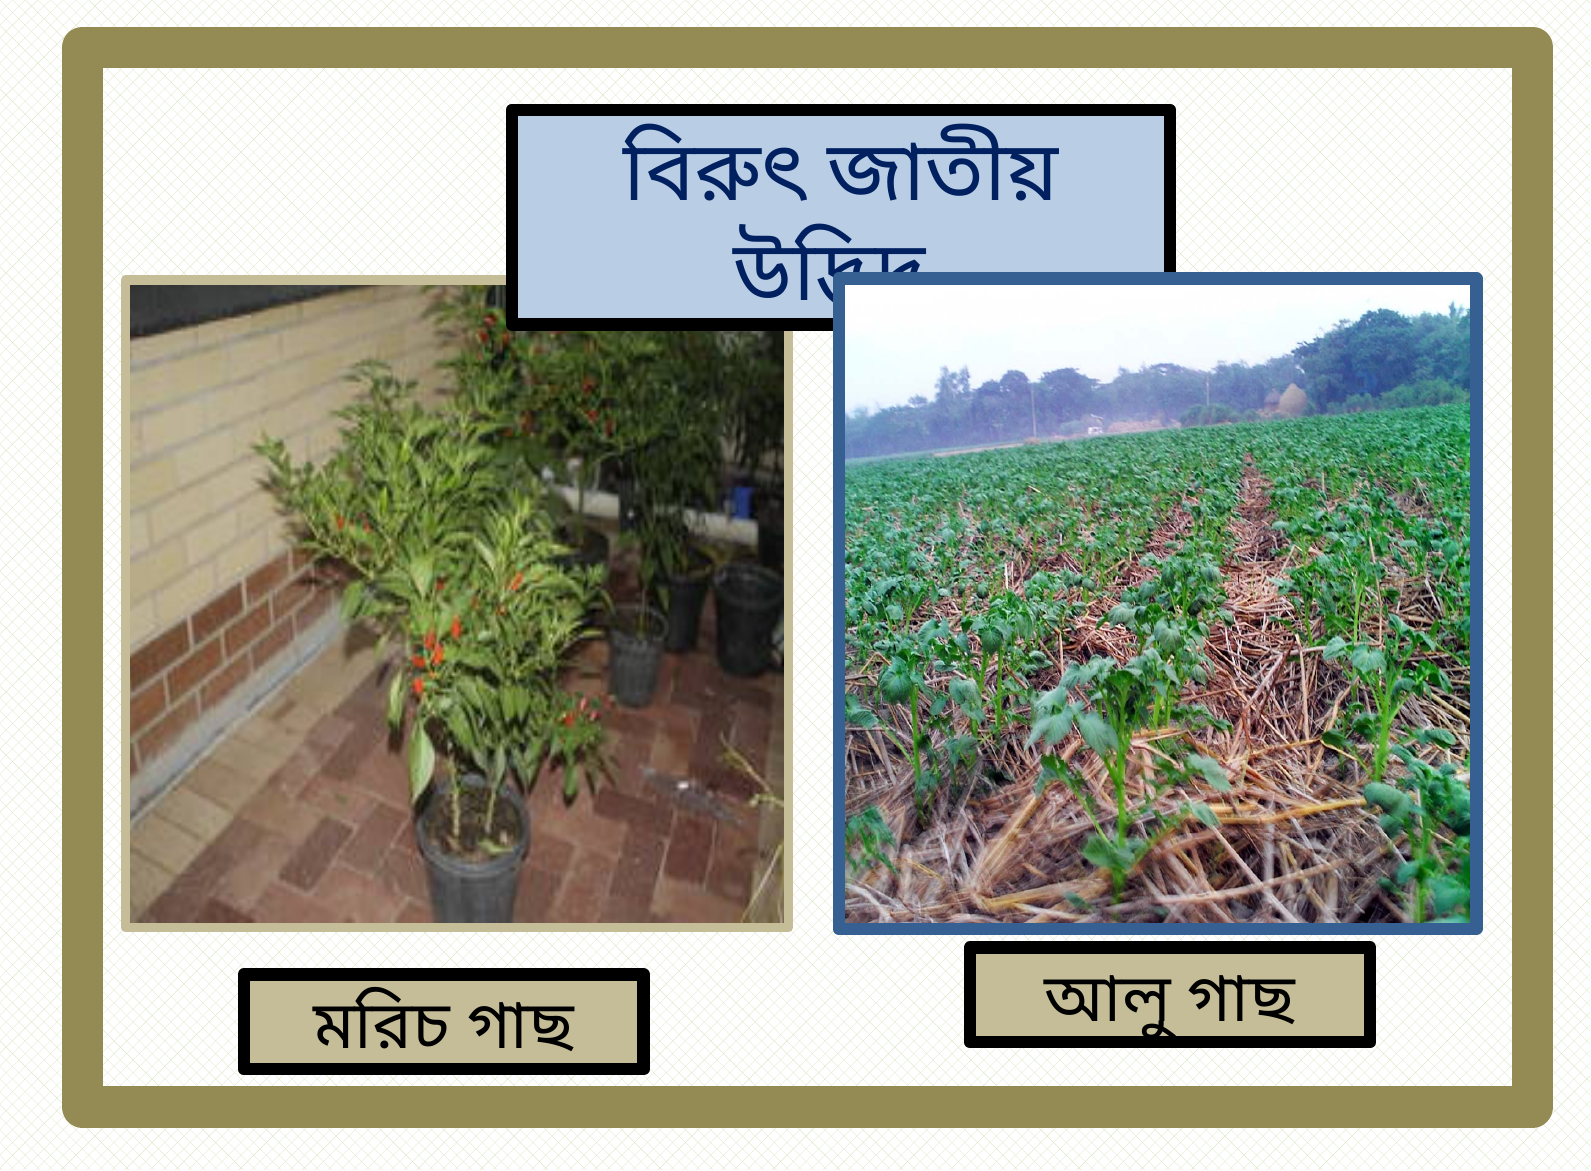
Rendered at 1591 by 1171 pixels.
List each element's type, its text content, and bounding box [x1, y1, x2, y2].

picture [129, 284, 785, 923]
picture [844, 284, 1471, 923]
text_box আলু গাছ [970, 947, 1370, 1043]
text_box মরিচ গাছ [243, 974, 644, 1070]
text_box [82, 47, 1533, 1107]
text_box বিরুৎ জাতীয় উদ্ভিদ [511, 109, 1170, 325]
